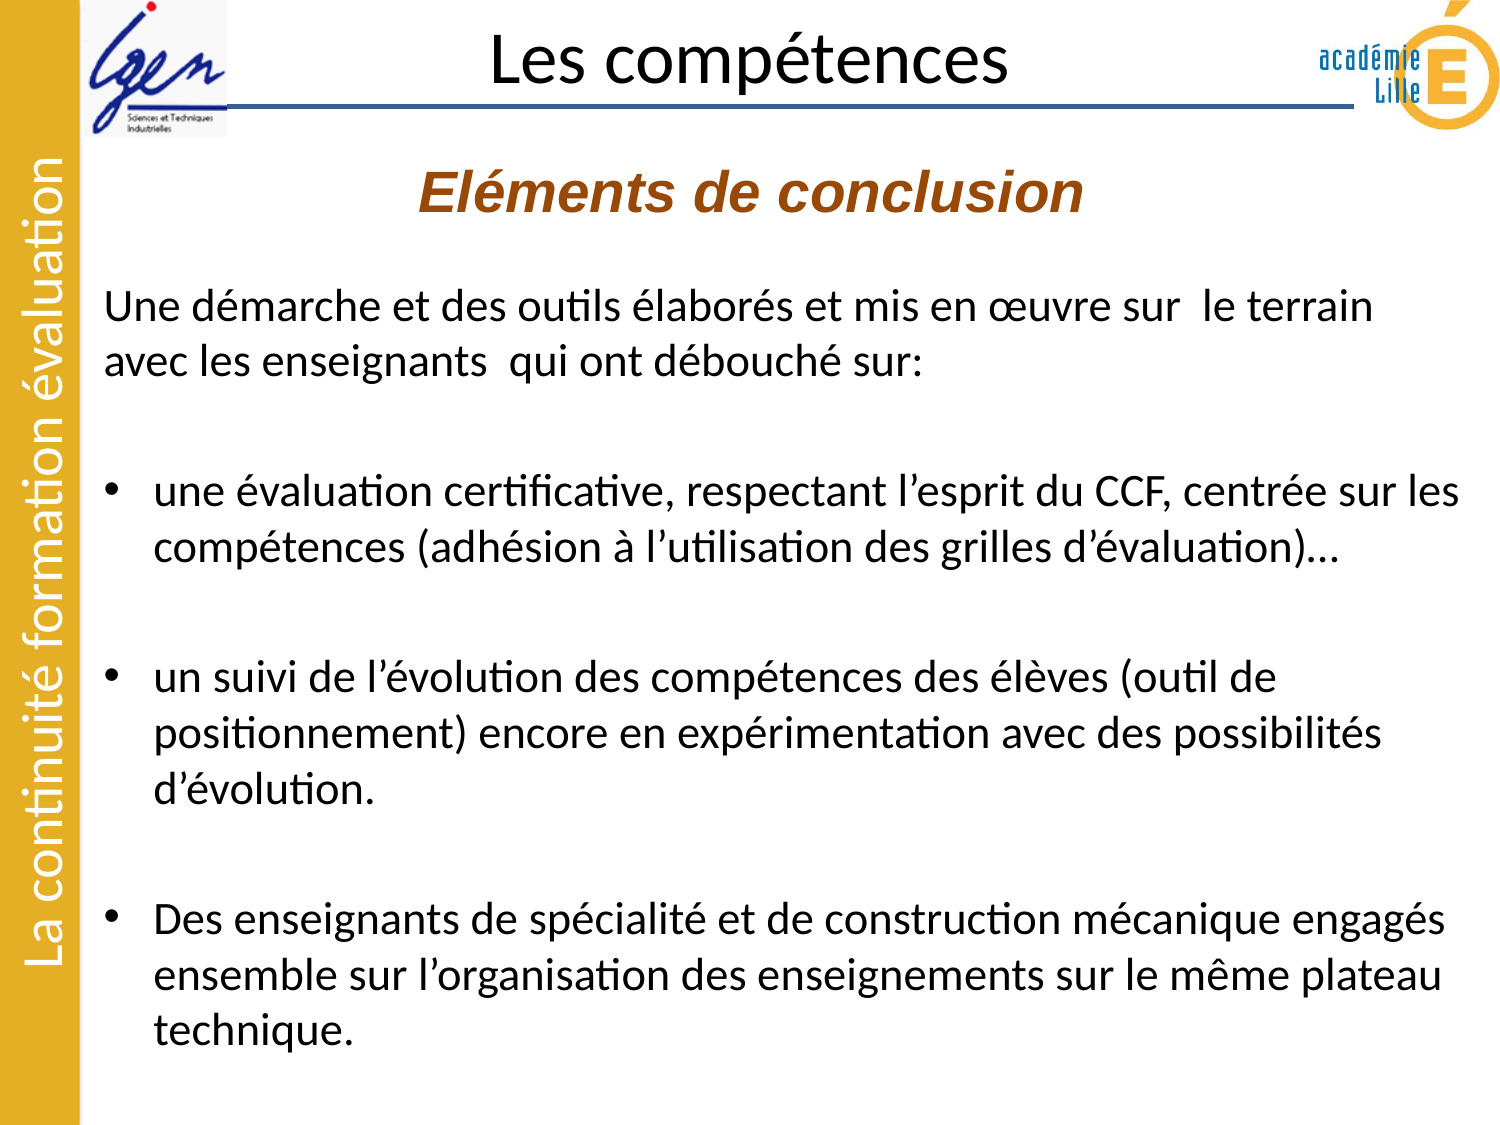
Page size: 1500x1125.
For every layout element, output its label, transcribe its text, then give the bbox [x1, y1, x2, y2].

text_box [81, 0, 1500, 138]
text_box Une démarche et des outils élaborés et mis en œuvre sur le terrain avec les enseignants qui ont débouché sur: une évaluation certificative, respectant l’esprit du CCF, centrée sur les compétences (adhésion à l’utilisation des grilles d’évaluation)… un suivi de l’évolution des compétences des élèves (outil de positionnement) encore en expérimentation avec des possibilités d’évolution. Des enseignants de spécialité et de construction mécanique engagés ensemble sur l’organisation des enseignements sur le même plateau technique. [88, 267, 1479, 1083]
text_box La continuité formation évaluation [0, 0, 80, 1125]
text_box Eléments de conclusion [85, 146, 1435, 219]
